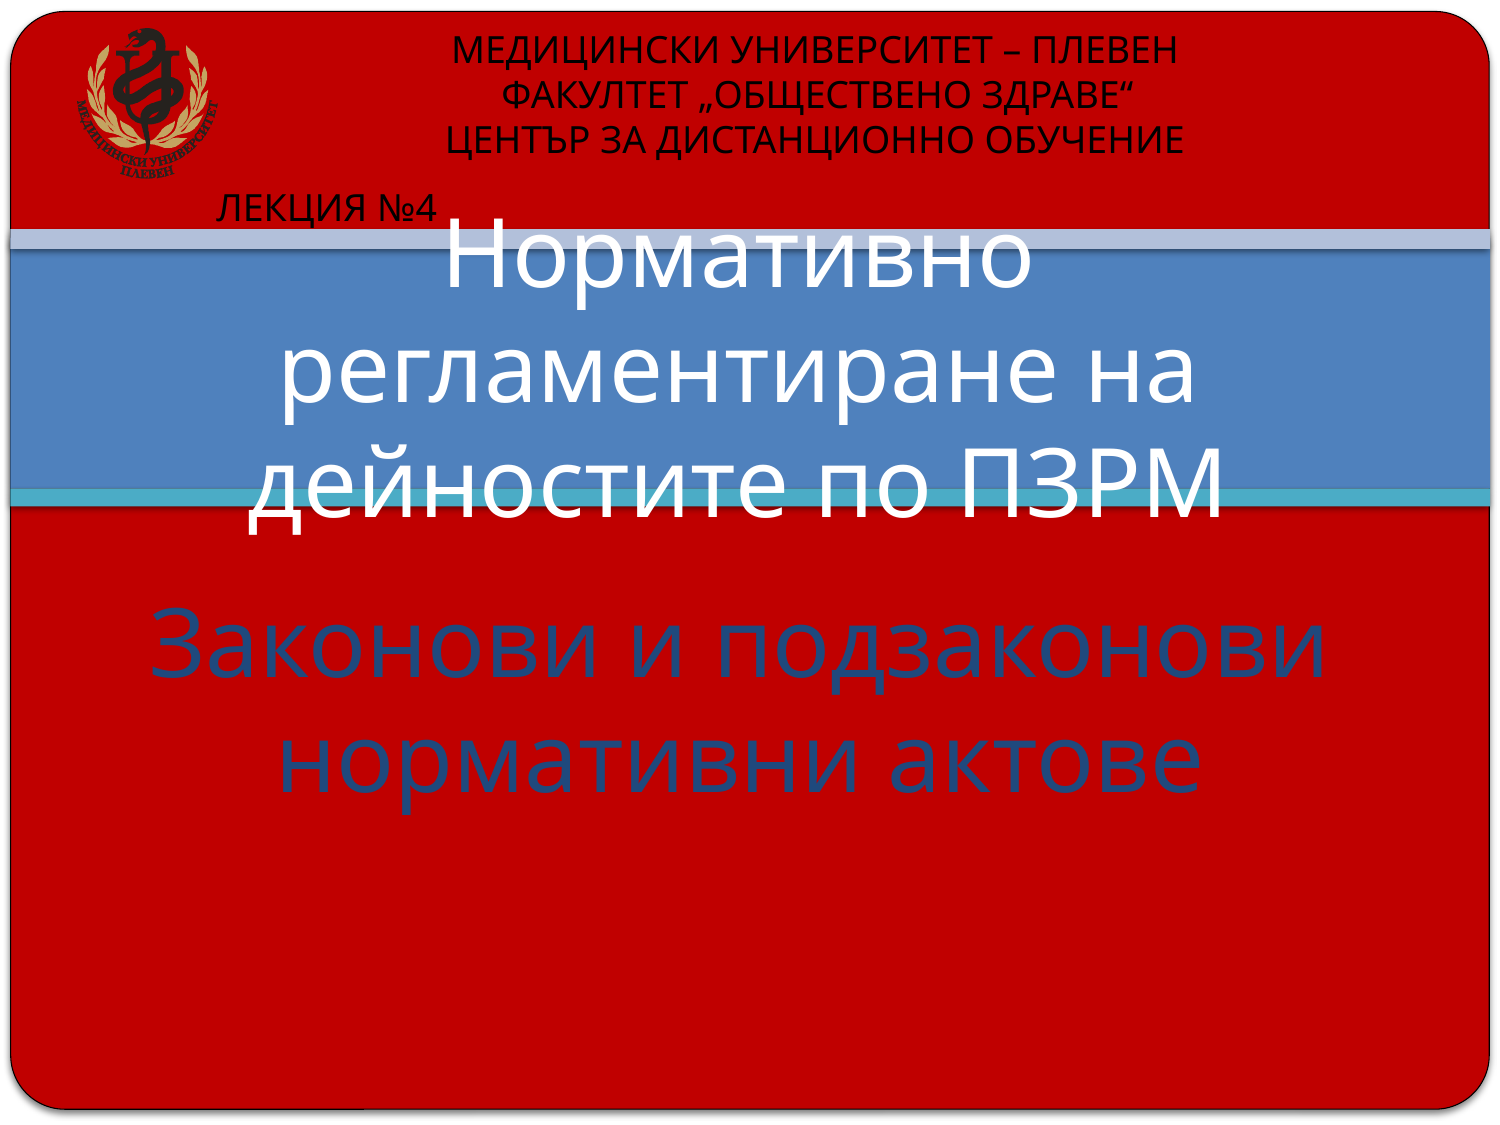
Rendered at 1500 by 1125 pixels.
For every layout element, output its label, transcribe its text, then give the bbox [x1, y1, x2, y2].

title Нормативно регламентиране на дейностите по ПЗРМ [29, 247, 1447, 489]
text_box ЛЕКЦИЯ №4 [201, 176, 472, 237]
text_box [76, 27, 219, 180]
text_box МЕДИЦИНСКИ УНИВЕРСИТЕТ – ПЛЕВЕН ФАКУЛТЕТ „ОБЩЕСТВЕНО ЗДРАВЕ“ ЦЕНТЪР ЗА ДИСТАНЦИОННО ОБУЧЕНИЕ [336, 19, 1294, 169]
subtitle Законови и подзаконови нормативни актове [31, 574, 1449, 800]
